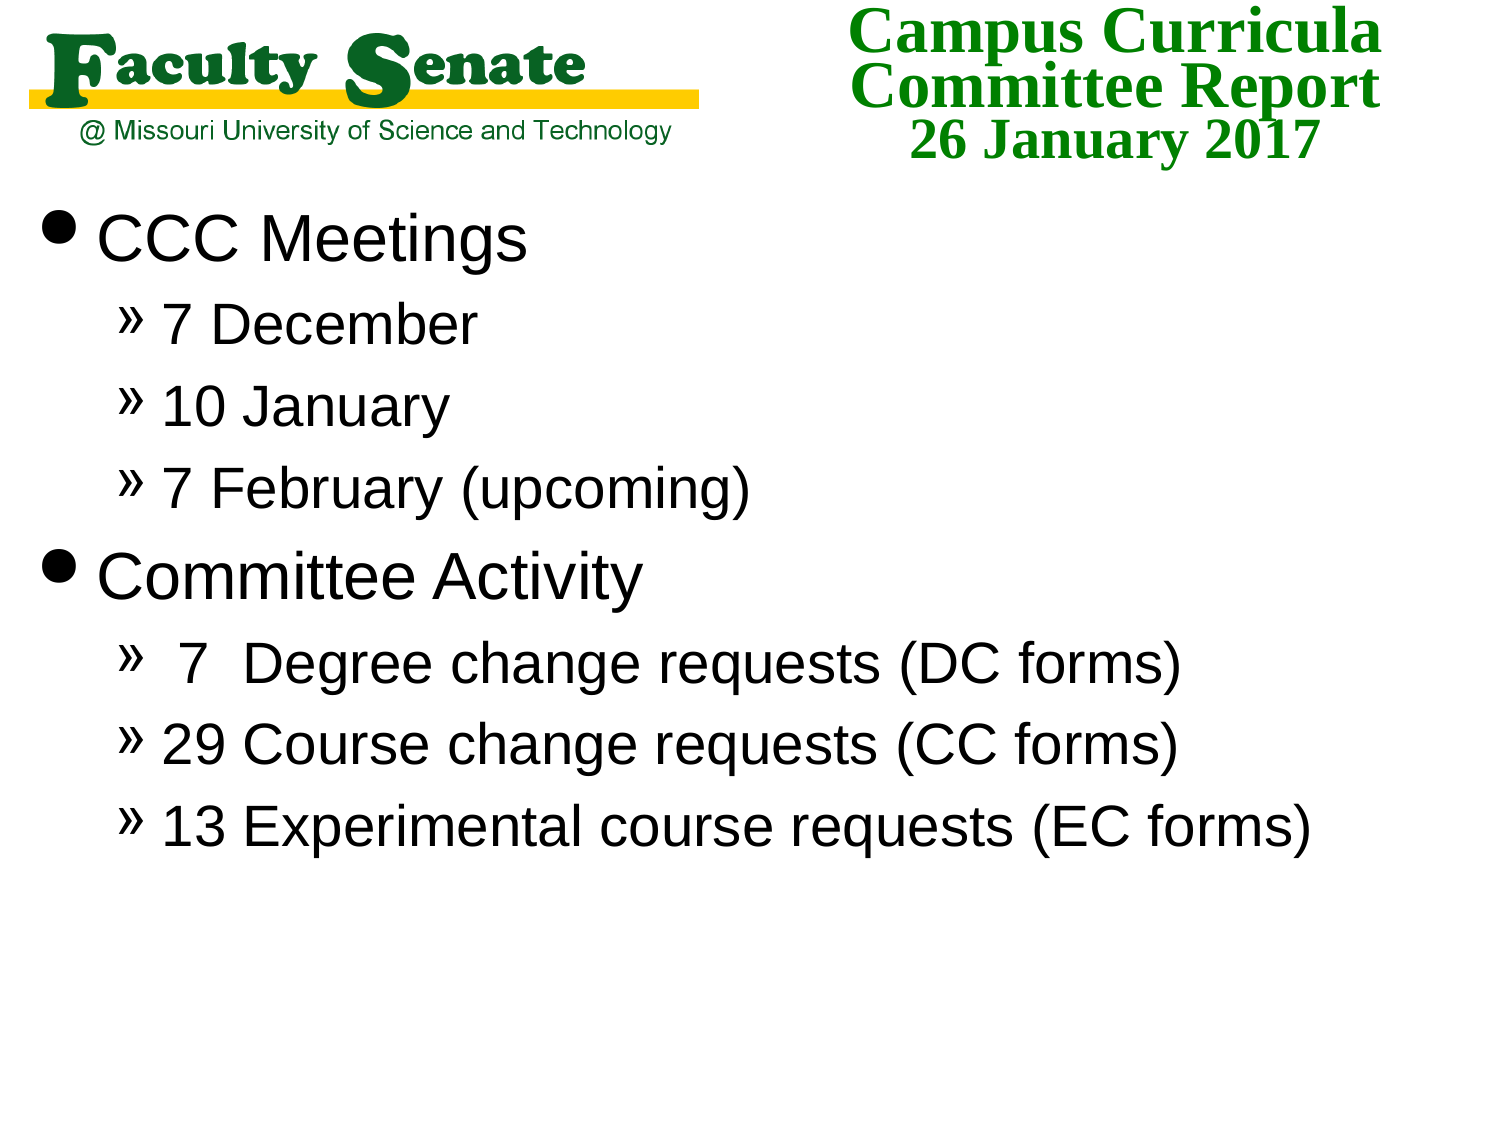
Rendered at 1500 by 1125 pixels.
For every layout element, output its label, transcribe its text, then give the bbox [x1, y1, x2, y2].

list CCC Meetings 7 December 10 January 7 February (upcoming) Committee Activity 7 Degree change requests (DC forms) 29 Course change requests (CC forms) 13 Experimental course requests (EC forms) [24, 186, 1426, 1051]
picture [28, 0, 728, 155]
